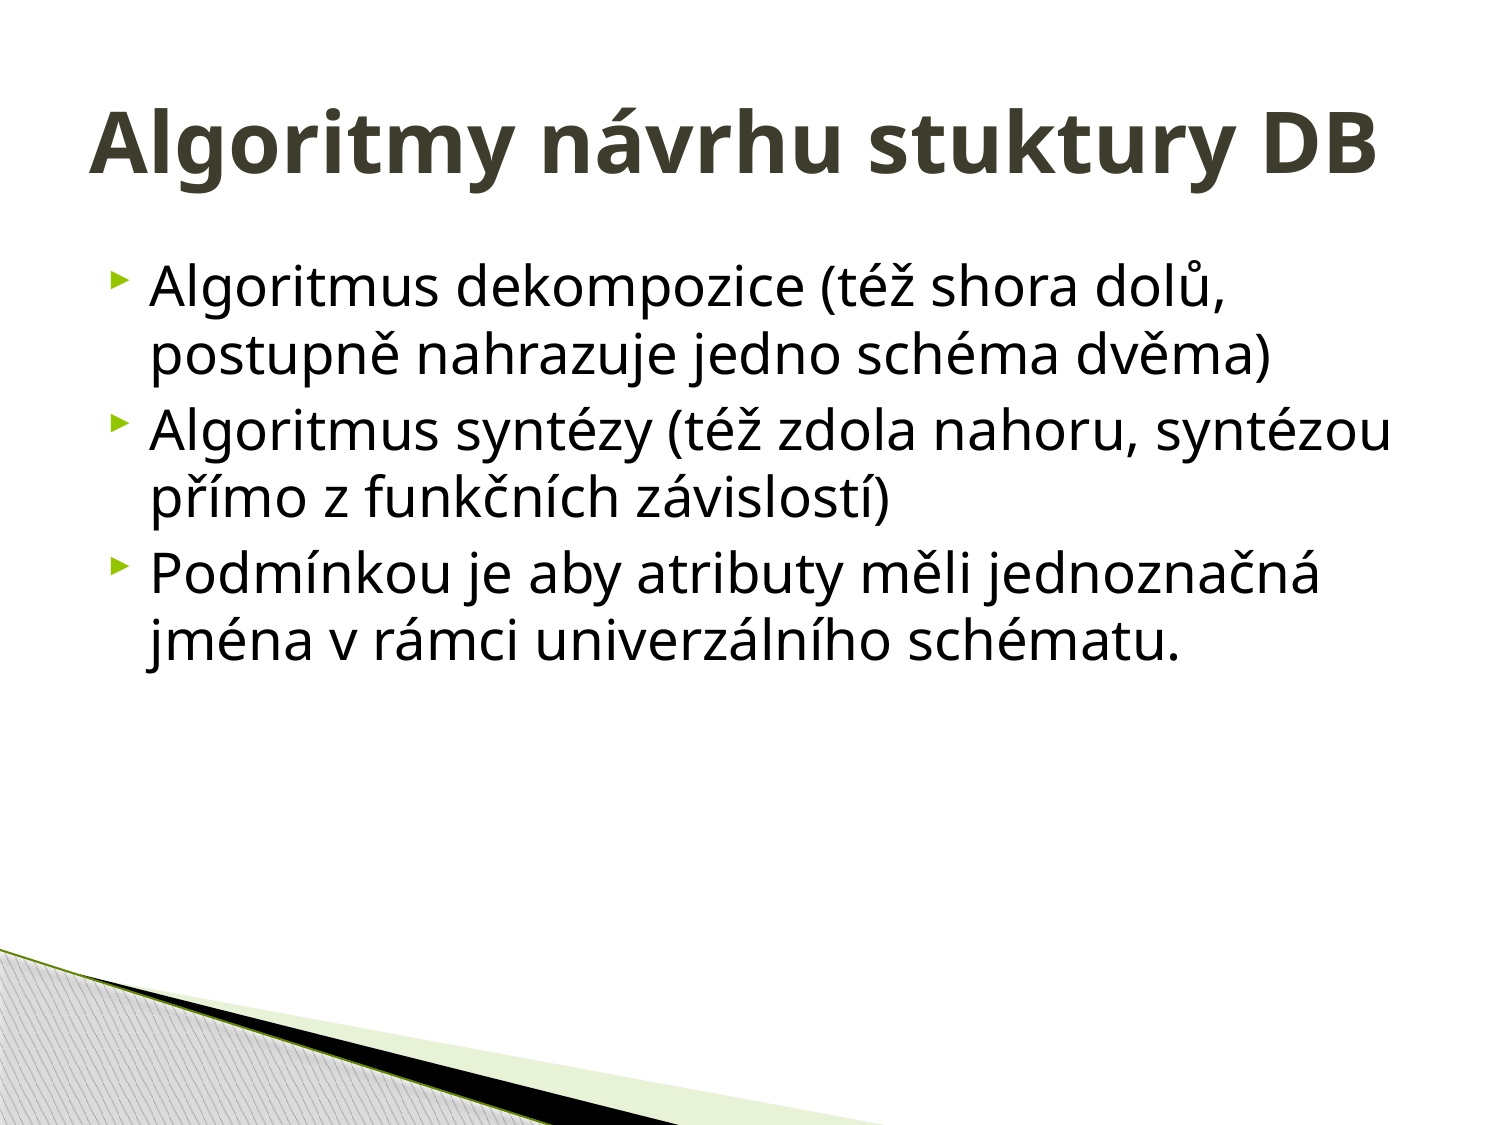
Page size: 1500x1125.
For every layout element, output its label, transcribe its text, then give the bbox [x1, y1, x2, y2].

list Algoritmus dekompozice (též shora dolů, postupně nahrazuje jedno schéma dvěma) Algoritmus syntézy (též zdola nahoru, syntézou přímo z funkčních závislostí) Podmínkou je aby atributy měli jednoznačná jména v rámci univerzálního schématu. [75, 243, 1425, 986]
title Algoritmy návrhu stuktury DB [75, 45, 1425, 233]
